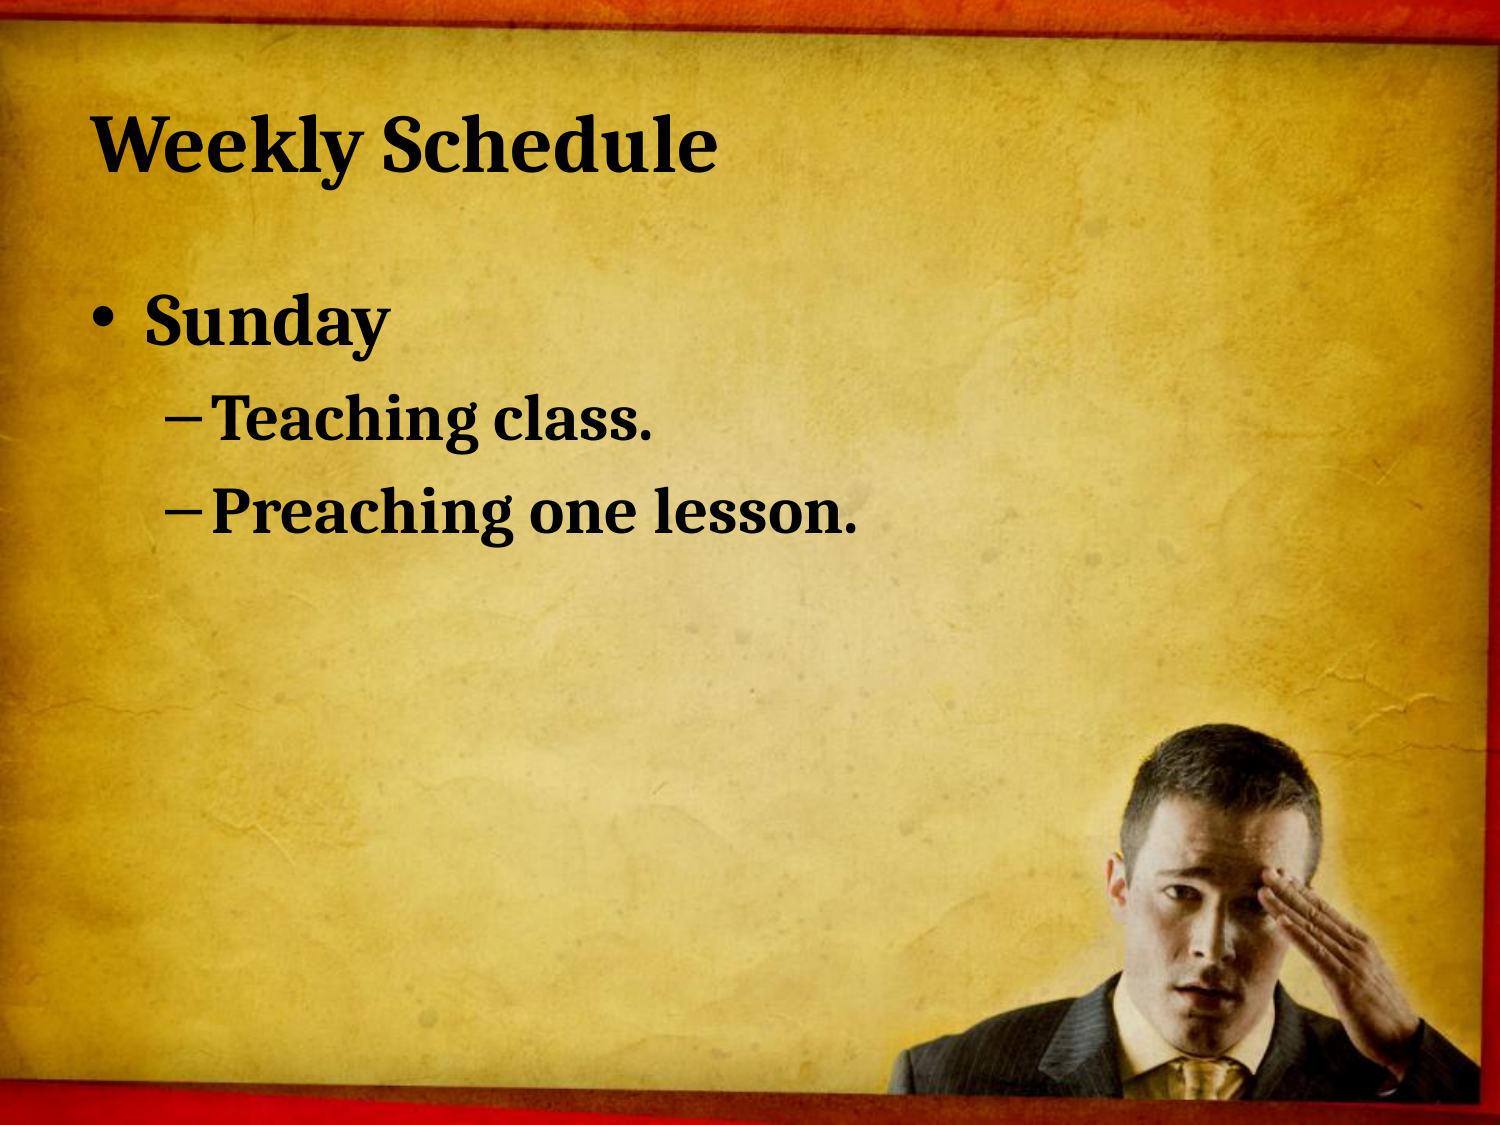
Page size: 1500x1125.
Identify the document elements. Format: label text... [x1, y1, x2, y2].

title Weekly Schedule [75, 45, 1425, 233]
picture [0, 0, 1500, 1125]
list Sunday Teaching class. Preaching one lesson. [75, 262, 1425, 1005]
